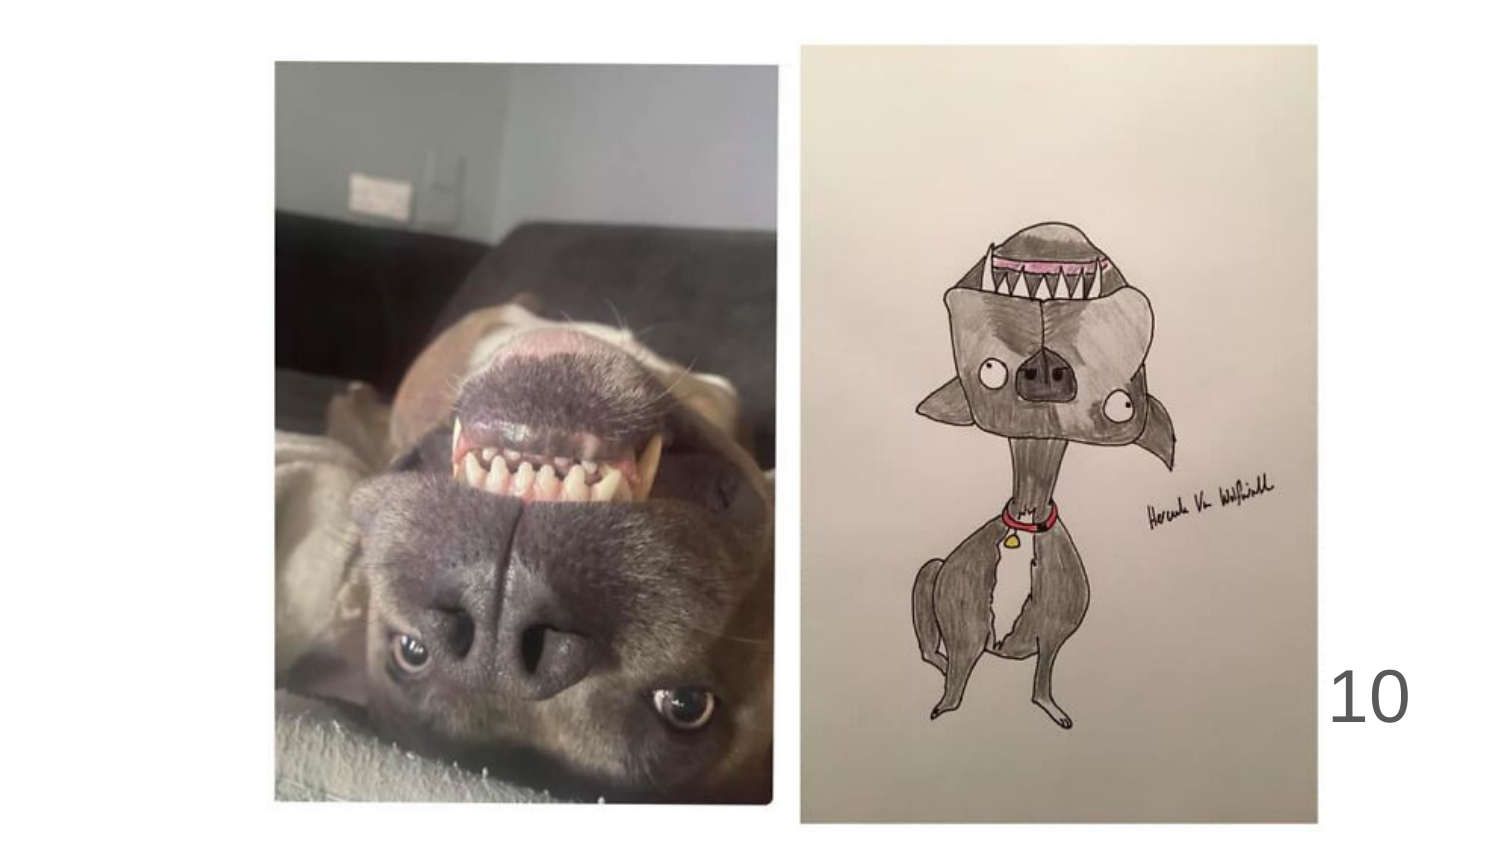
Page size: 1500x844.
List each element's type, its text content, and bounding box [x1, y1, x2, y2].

text_box 10 [1332, 632, 1477, 775]
picture [267, 37, 1327, 832]
